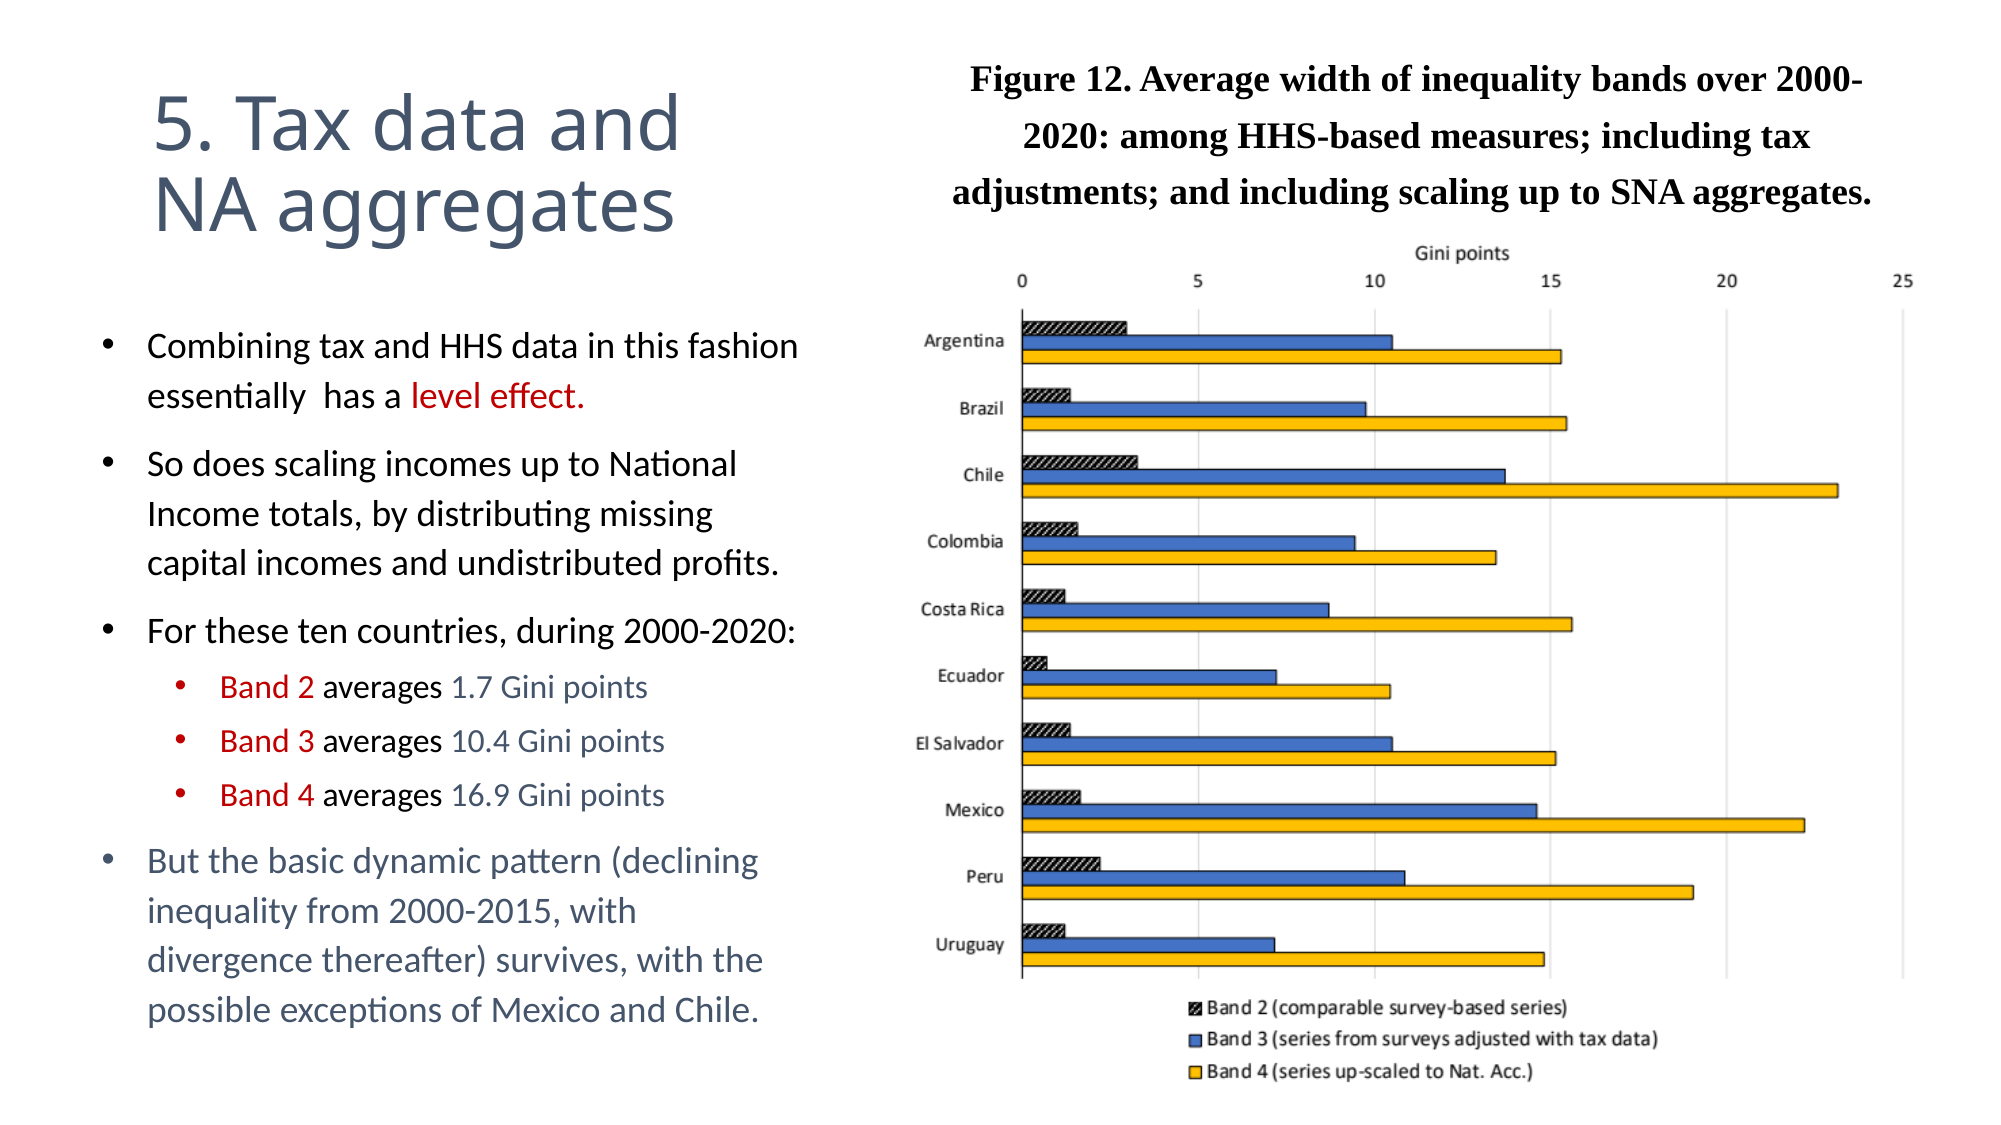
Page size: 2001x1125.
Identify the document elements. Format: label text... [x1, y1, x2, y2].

text_box Figure 12. Average width of inequality bands over 2000-2020: among HHS-based measures; including tax adjustments; and including scaling up to SNA aggregates. [917, 35, 1917, 218]
list Combining tax and HHS data in this fashion essentially has a level effect. So does scaling incomes up to National Income totals, by distributing missing capital incomes and undistributed profits. For these ten countries, during 2000-2020: Band 2 averages 1.7 Gini points Band 3 averages 10.4 Gini points Band 4 averages 16.9 Gini points But the basic dynamic pattern (declining inequality from 2000-2015, with divergence thereafter) survives, with the possible exceptions of Mexico and Chile. [86, 309, 821, 1093]
title 5. Tax data and NA aggregates [137, 75, 783, 256]
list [904, 218, 1930, 1109]
